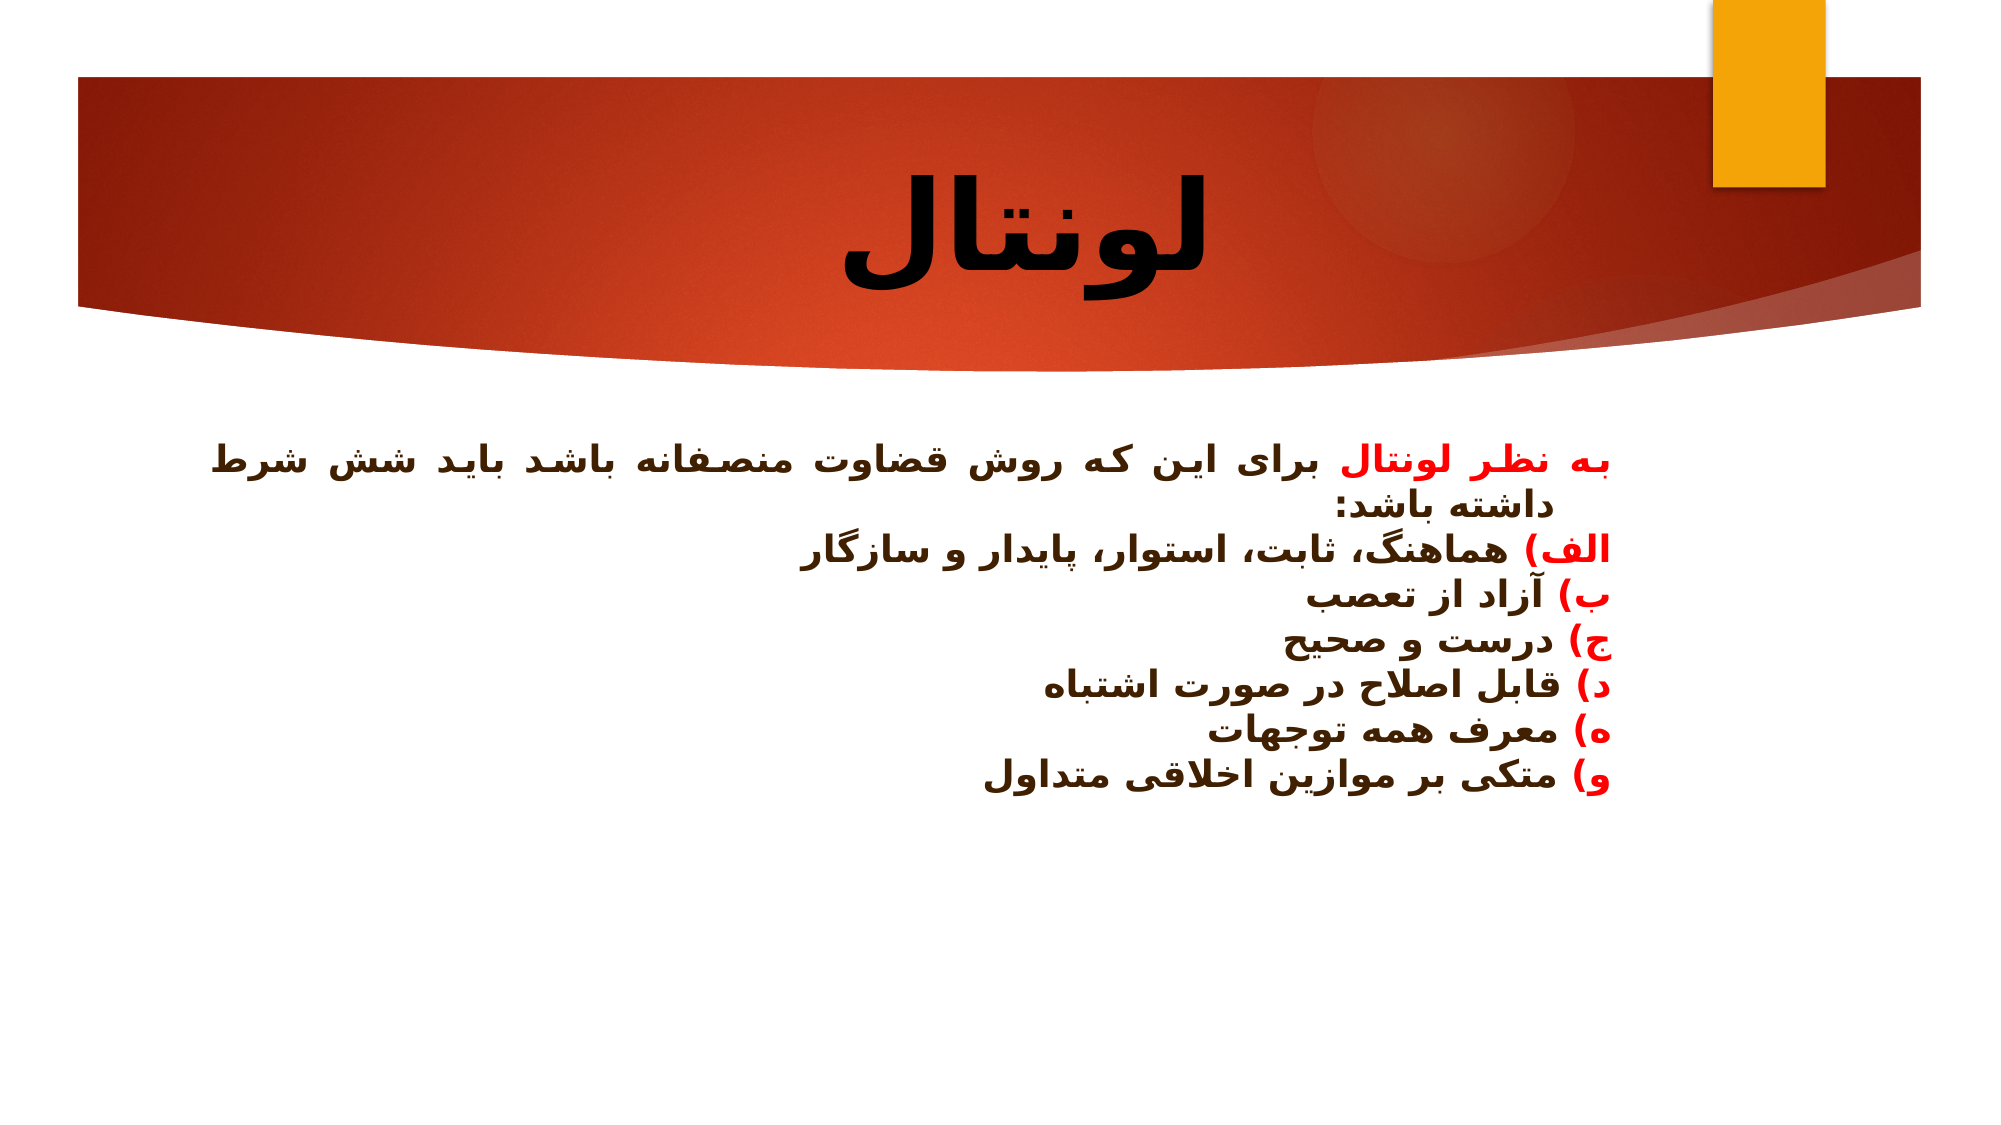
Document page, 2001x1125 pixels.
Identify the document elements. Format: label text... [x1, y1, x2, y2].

title لونتال [795, 160, 2000, 281]
list به نظر لونتال برای این که روش قضاوت منصفانه باشد باید شش شرط داشته باشد: الف) هماهنگ، ثابت، استوار، پایدار و سازگار ب) آزاد از تعصب ج) درست و صحیح د) قابل اصلاح در صورت اشتباه ه) معرف همه توجهات و) متکی بر موازین اخلاقی متداول [189, 427, 1627, 988]
